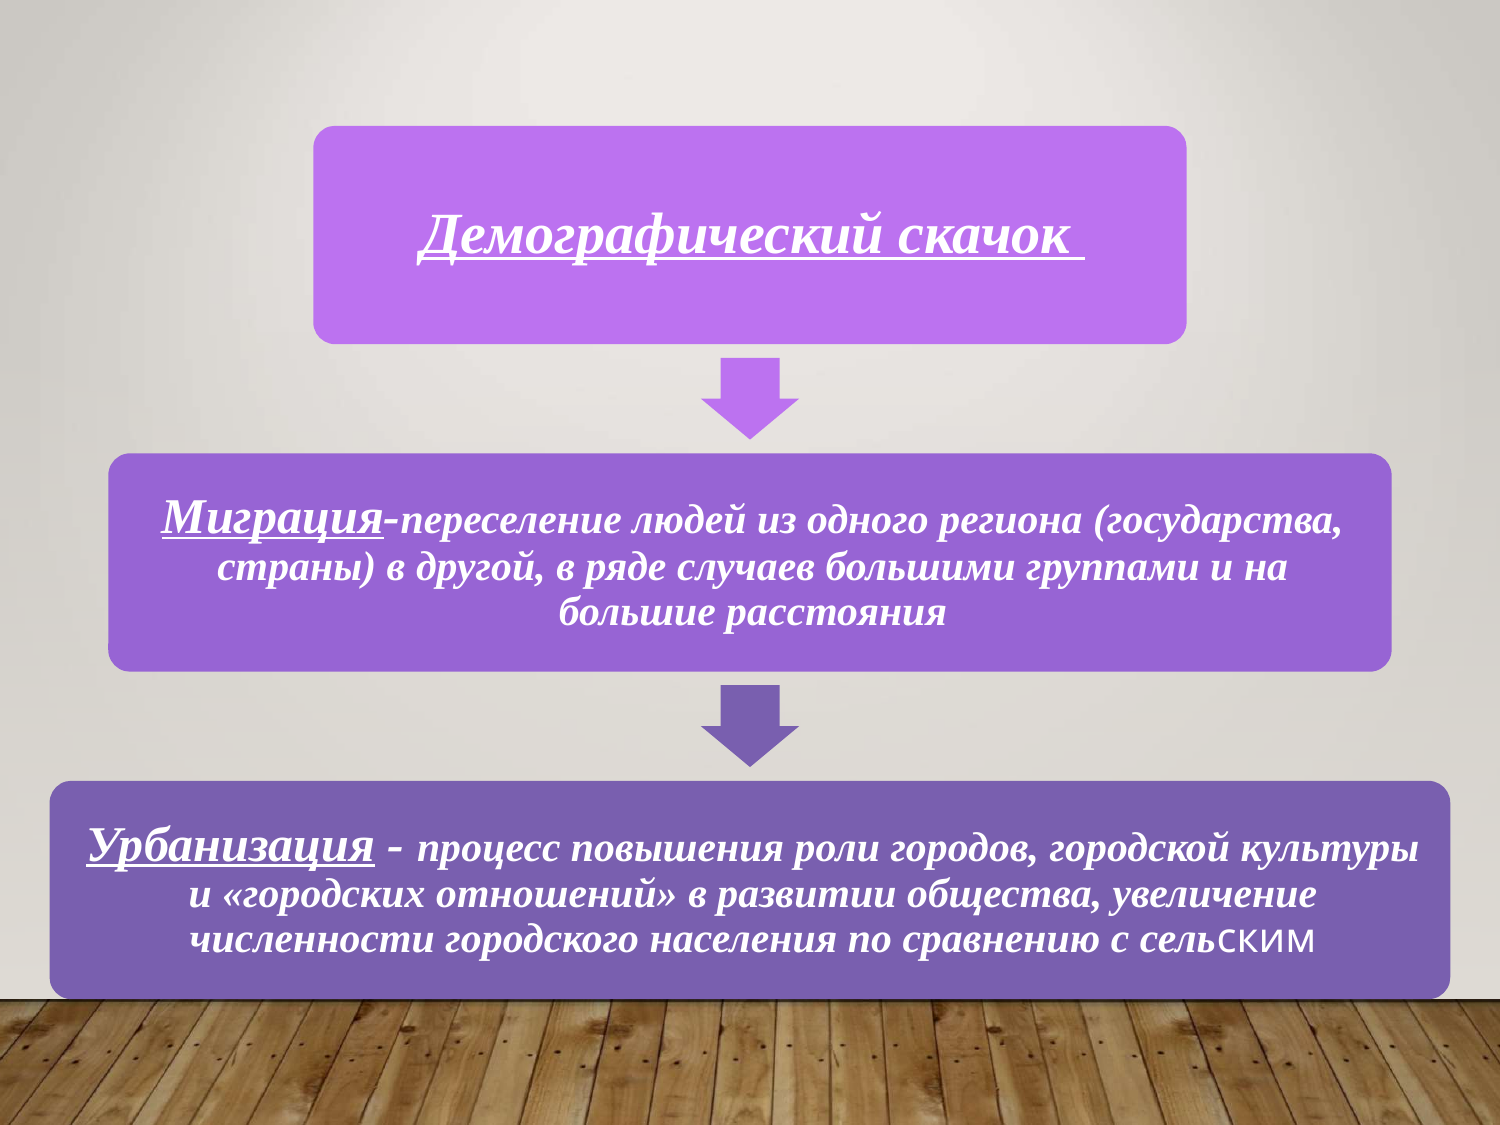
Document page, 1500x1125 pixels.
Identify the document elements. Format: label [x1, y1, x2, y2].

picture [0, 999, 1500, 1125]
text_box [76, 125, 1424, 1000]
picture [0, 0, 1500, 395]
